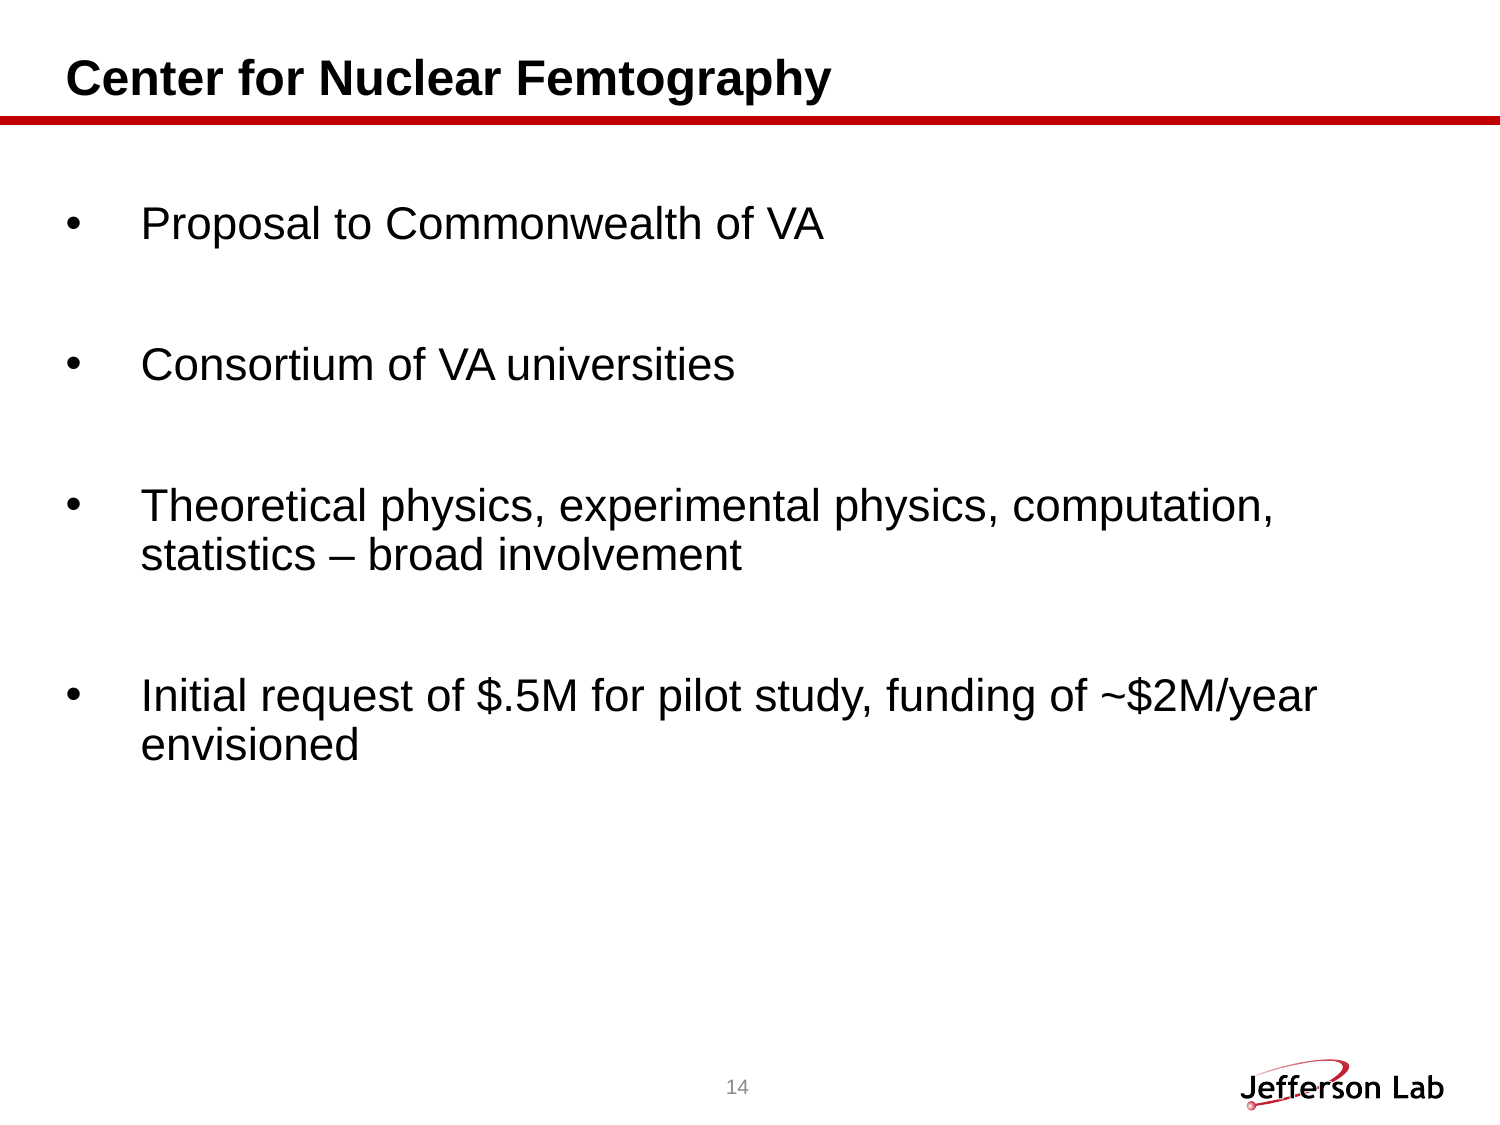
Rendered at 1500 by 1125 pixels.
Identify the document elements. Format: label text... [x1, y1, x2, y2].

picture [1238, 1051, 1457, 1122]
title Center for Nuclear Femtography [50, 39, 1440, 120]
list Proposal to Commonwealth of VA Consortium of VA universities Theoretical physics, experimental physics, computation, statistics – broad involvement Initial request of $.5M for pilot study, funding of ~$2M/year envisioned [50, 192, 1440, 1042]
slide_number 14 [693, 1060, 782, 1111]
